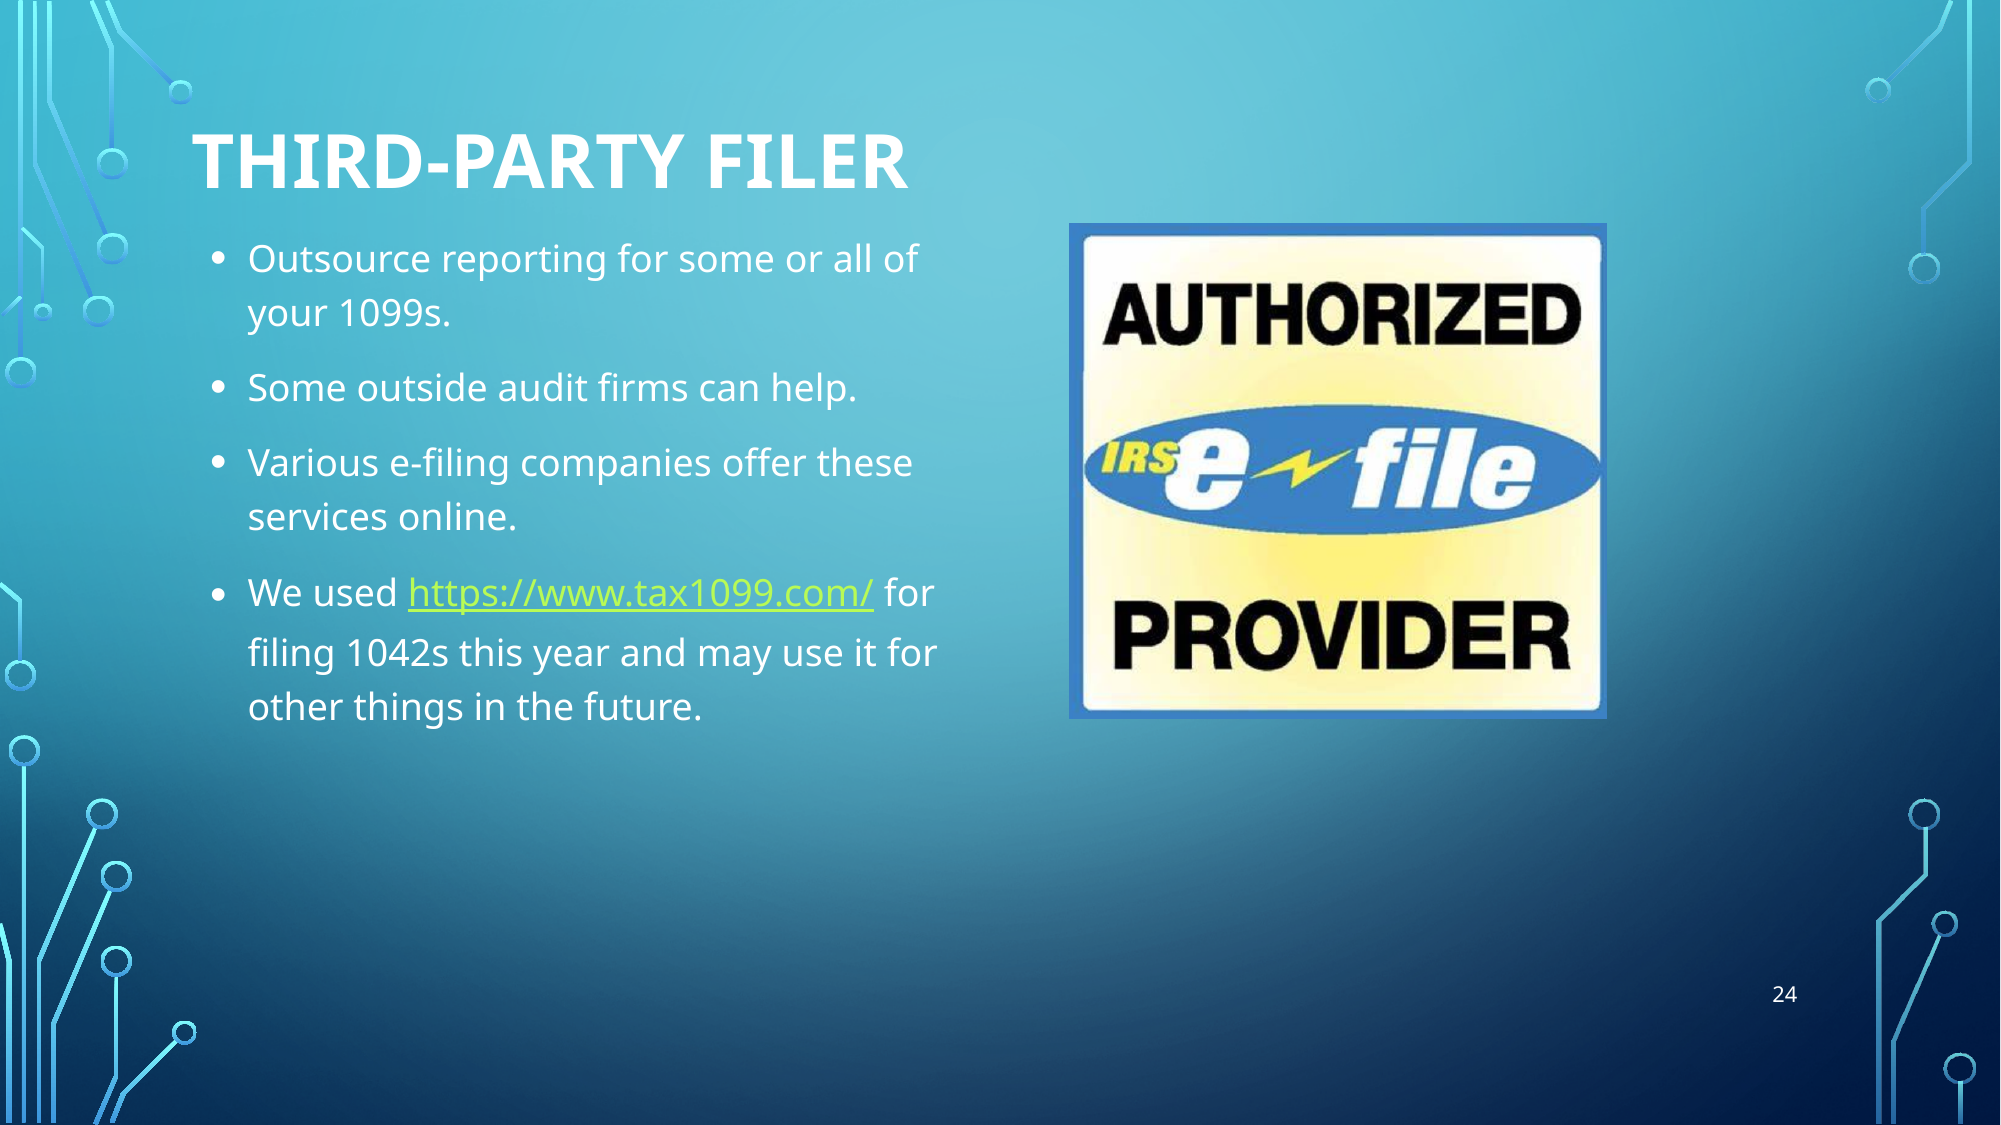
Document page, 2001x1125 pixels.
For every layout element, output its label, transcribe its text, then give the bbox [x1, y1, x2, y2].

title Third-party filer [176, 43, 1802, 286]
picture [1069, 223, 1607, 719]
list Outsource reporting for some or all of your 1099s. Some outside audit firms can help. Various e-filing companies offer these services online. We used https://www.tax1099.com/ for filing 1042s this year and may use it for other things in the future. [195, 218, 982, 907]
slide_number 24 [1685, 965, 1813, 1025]
